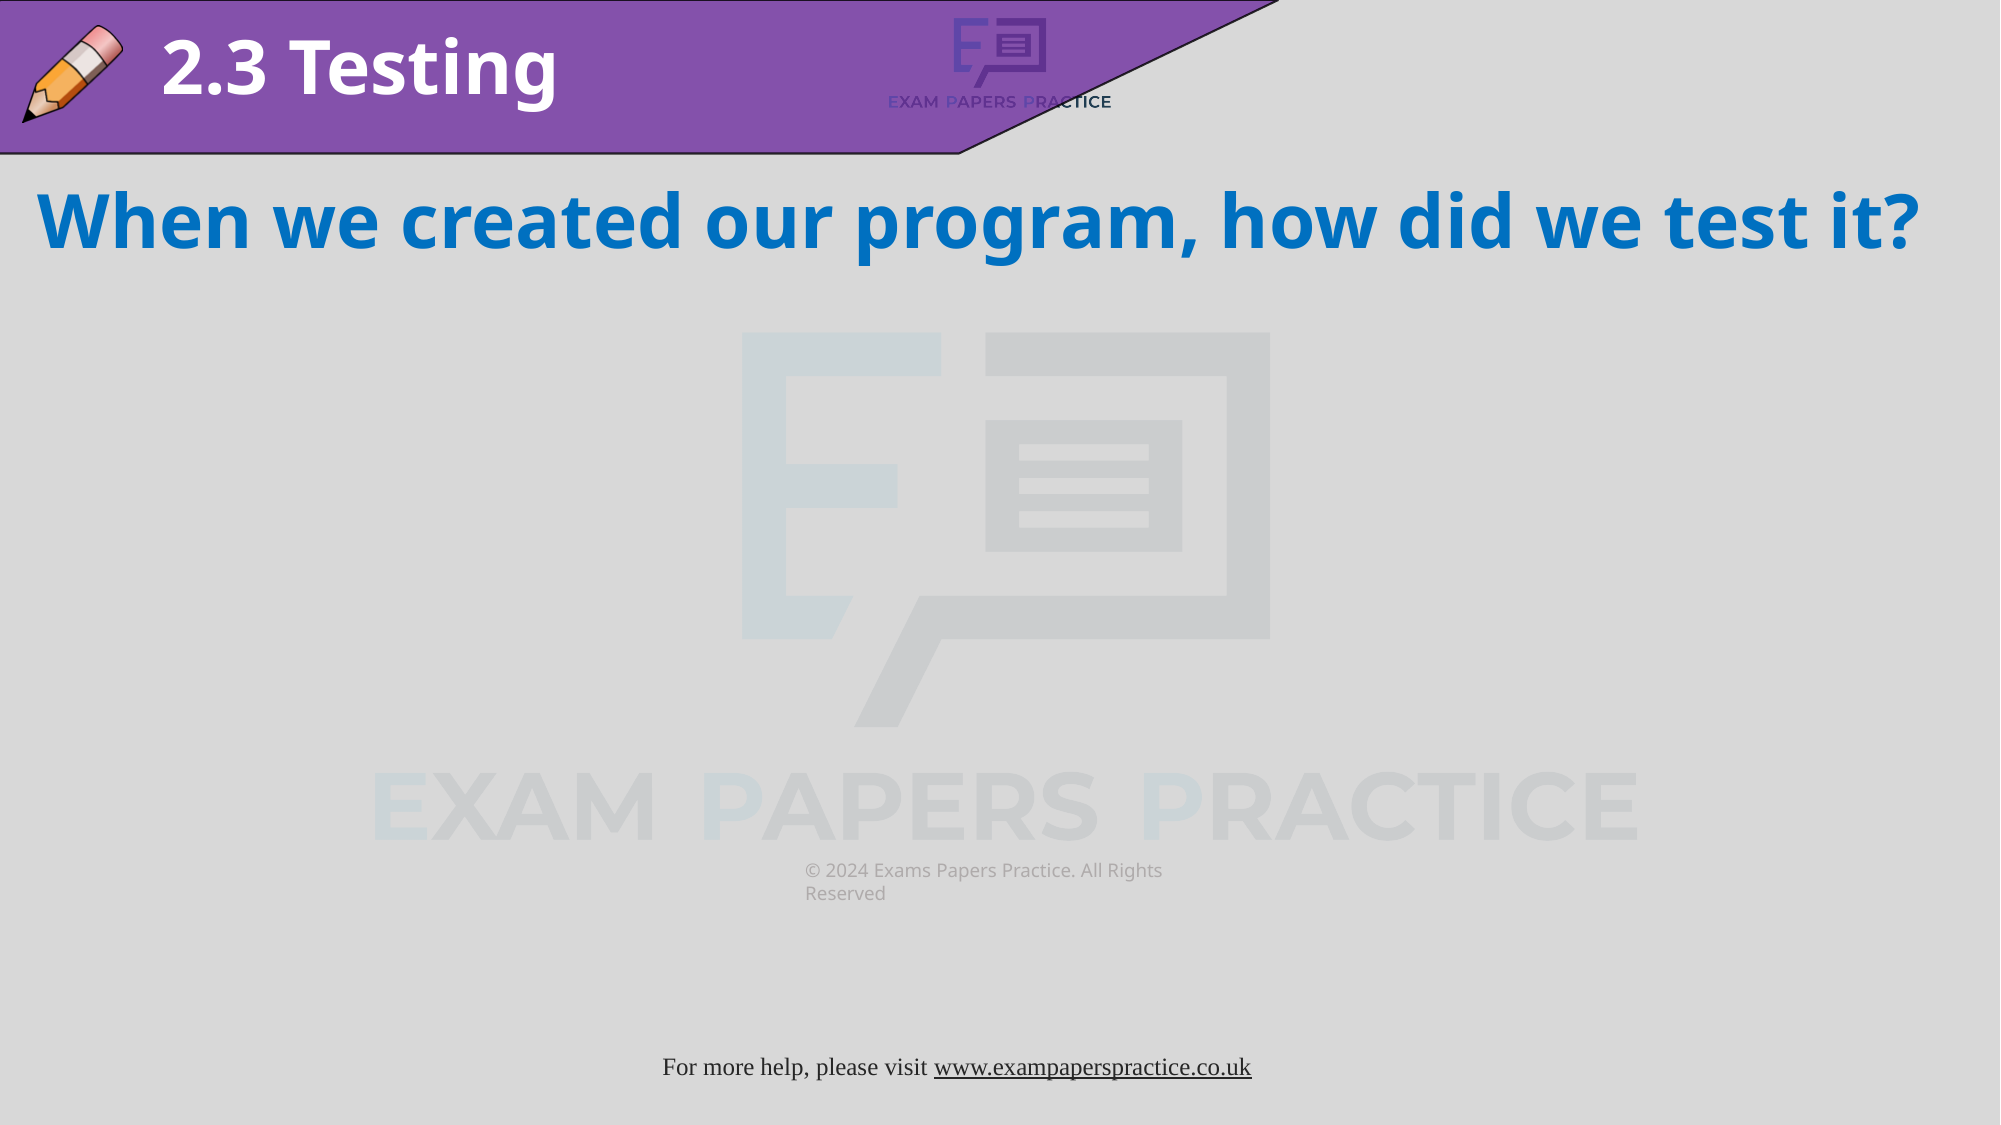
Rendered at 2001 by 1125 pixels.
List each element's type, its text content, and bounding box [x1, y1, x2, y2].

list 2.3 Testing [146, 22, 960, 134]
list When we created our program, how did we test it? [22, 176, 1974, 1120]
picture [22, 25, 123, 123]
